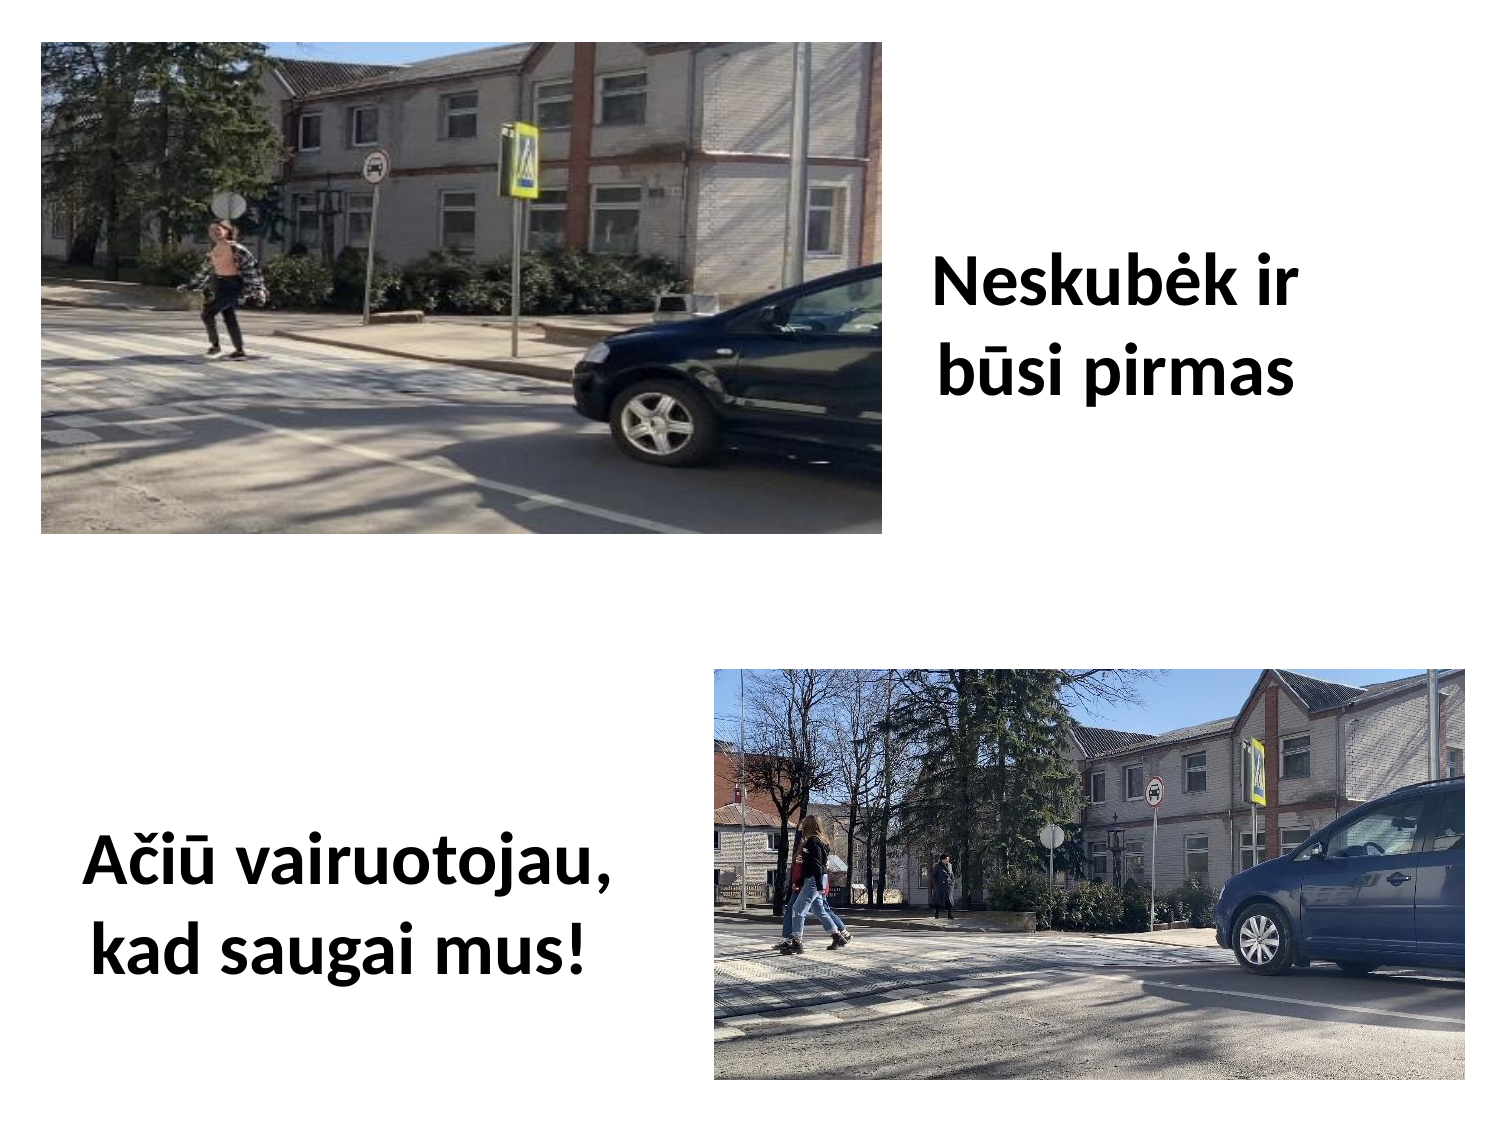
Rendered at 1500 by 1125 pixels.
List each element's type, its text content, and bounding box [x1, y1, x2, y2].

text_box Neskubėk ir būsi pirmas [903, 42, 1329, 418]
picture [714, 669, 1465, 1080]
picture [41, 42, 882, 534]
text_box Ačiū vairuotojau, kad saugai mus! [41, 542, 656, 997]
